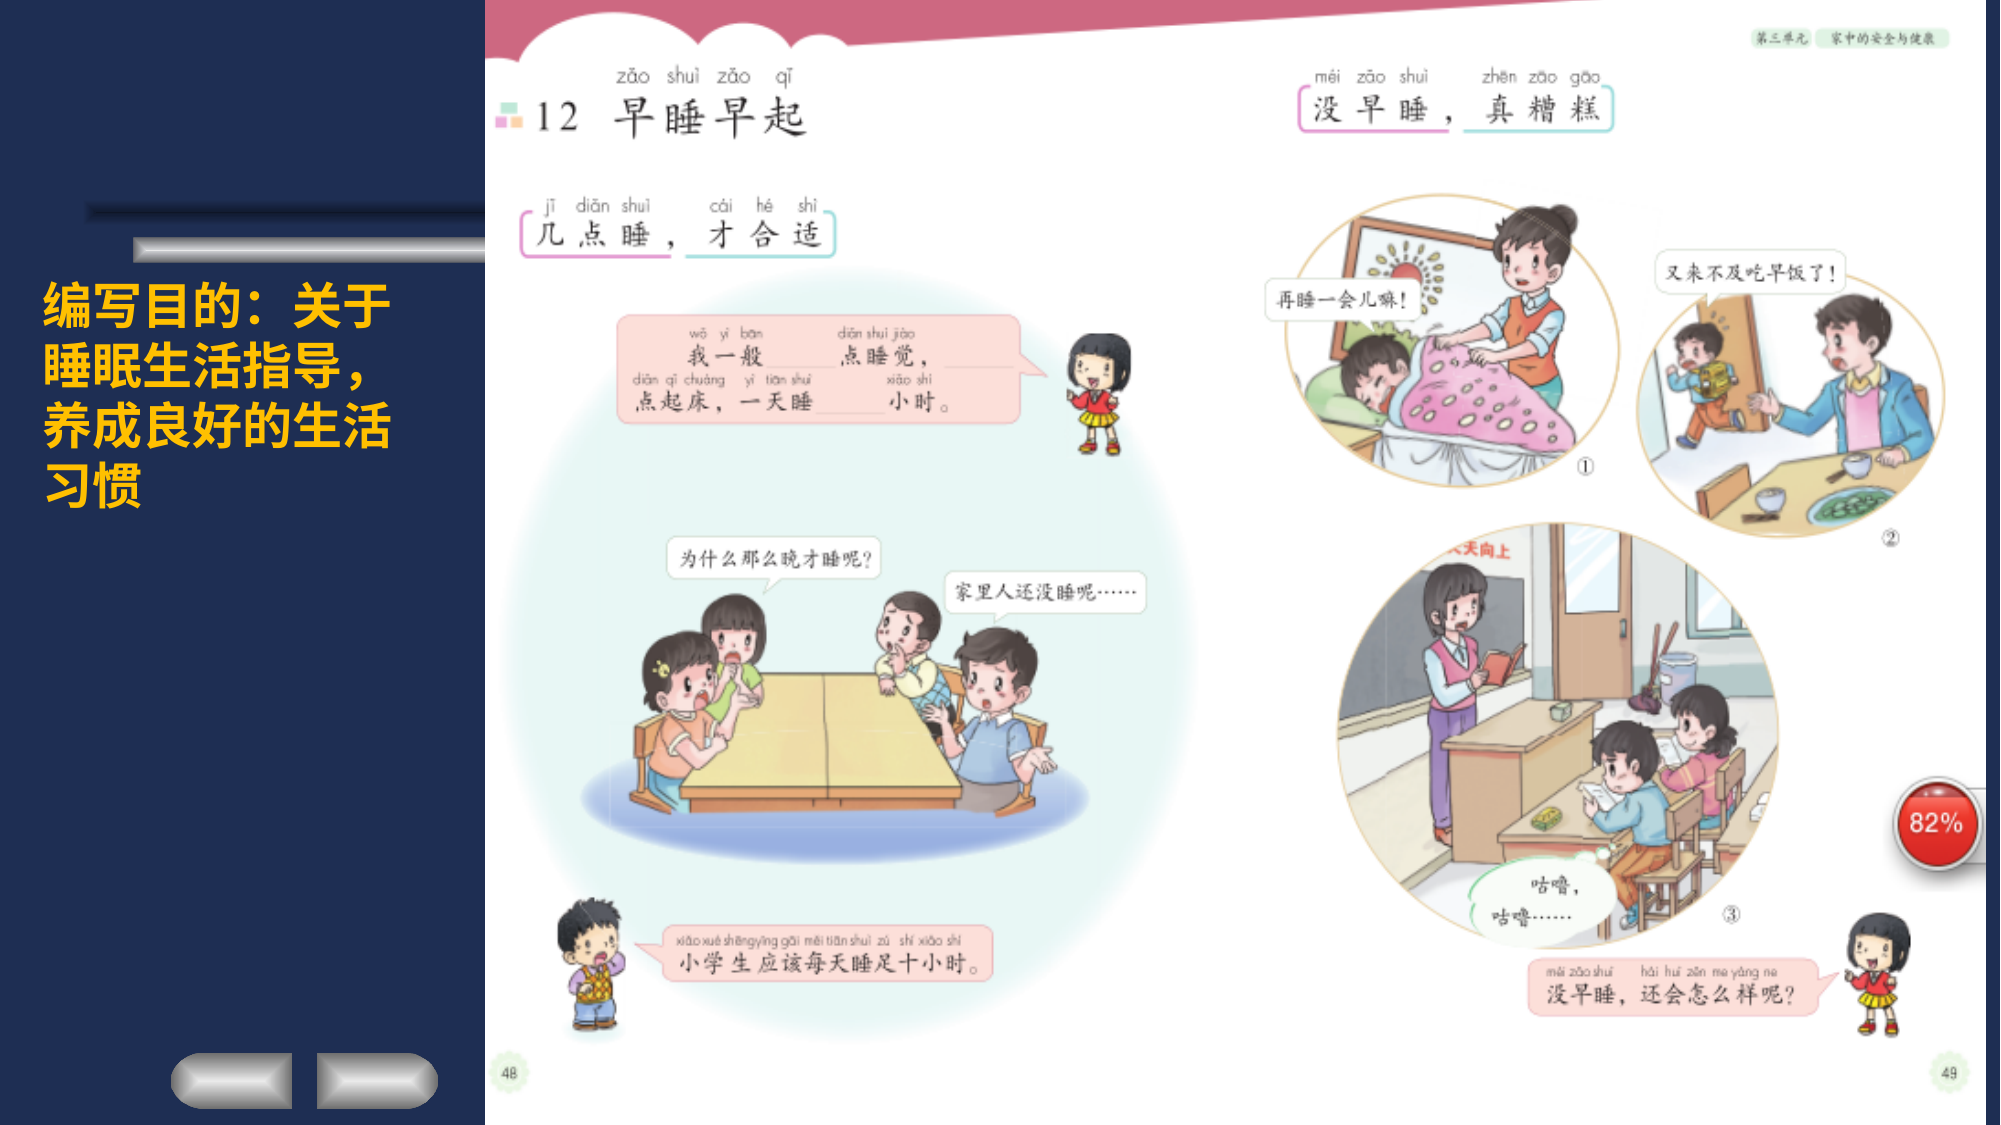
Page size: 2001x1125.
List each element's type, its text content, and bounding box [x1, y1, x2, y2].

text_box 编写目的：关于睡眠生活指导，养成良好的生活习惯 [27, 267, 441, 522]
picture [484, 0, 1986, 1125]
